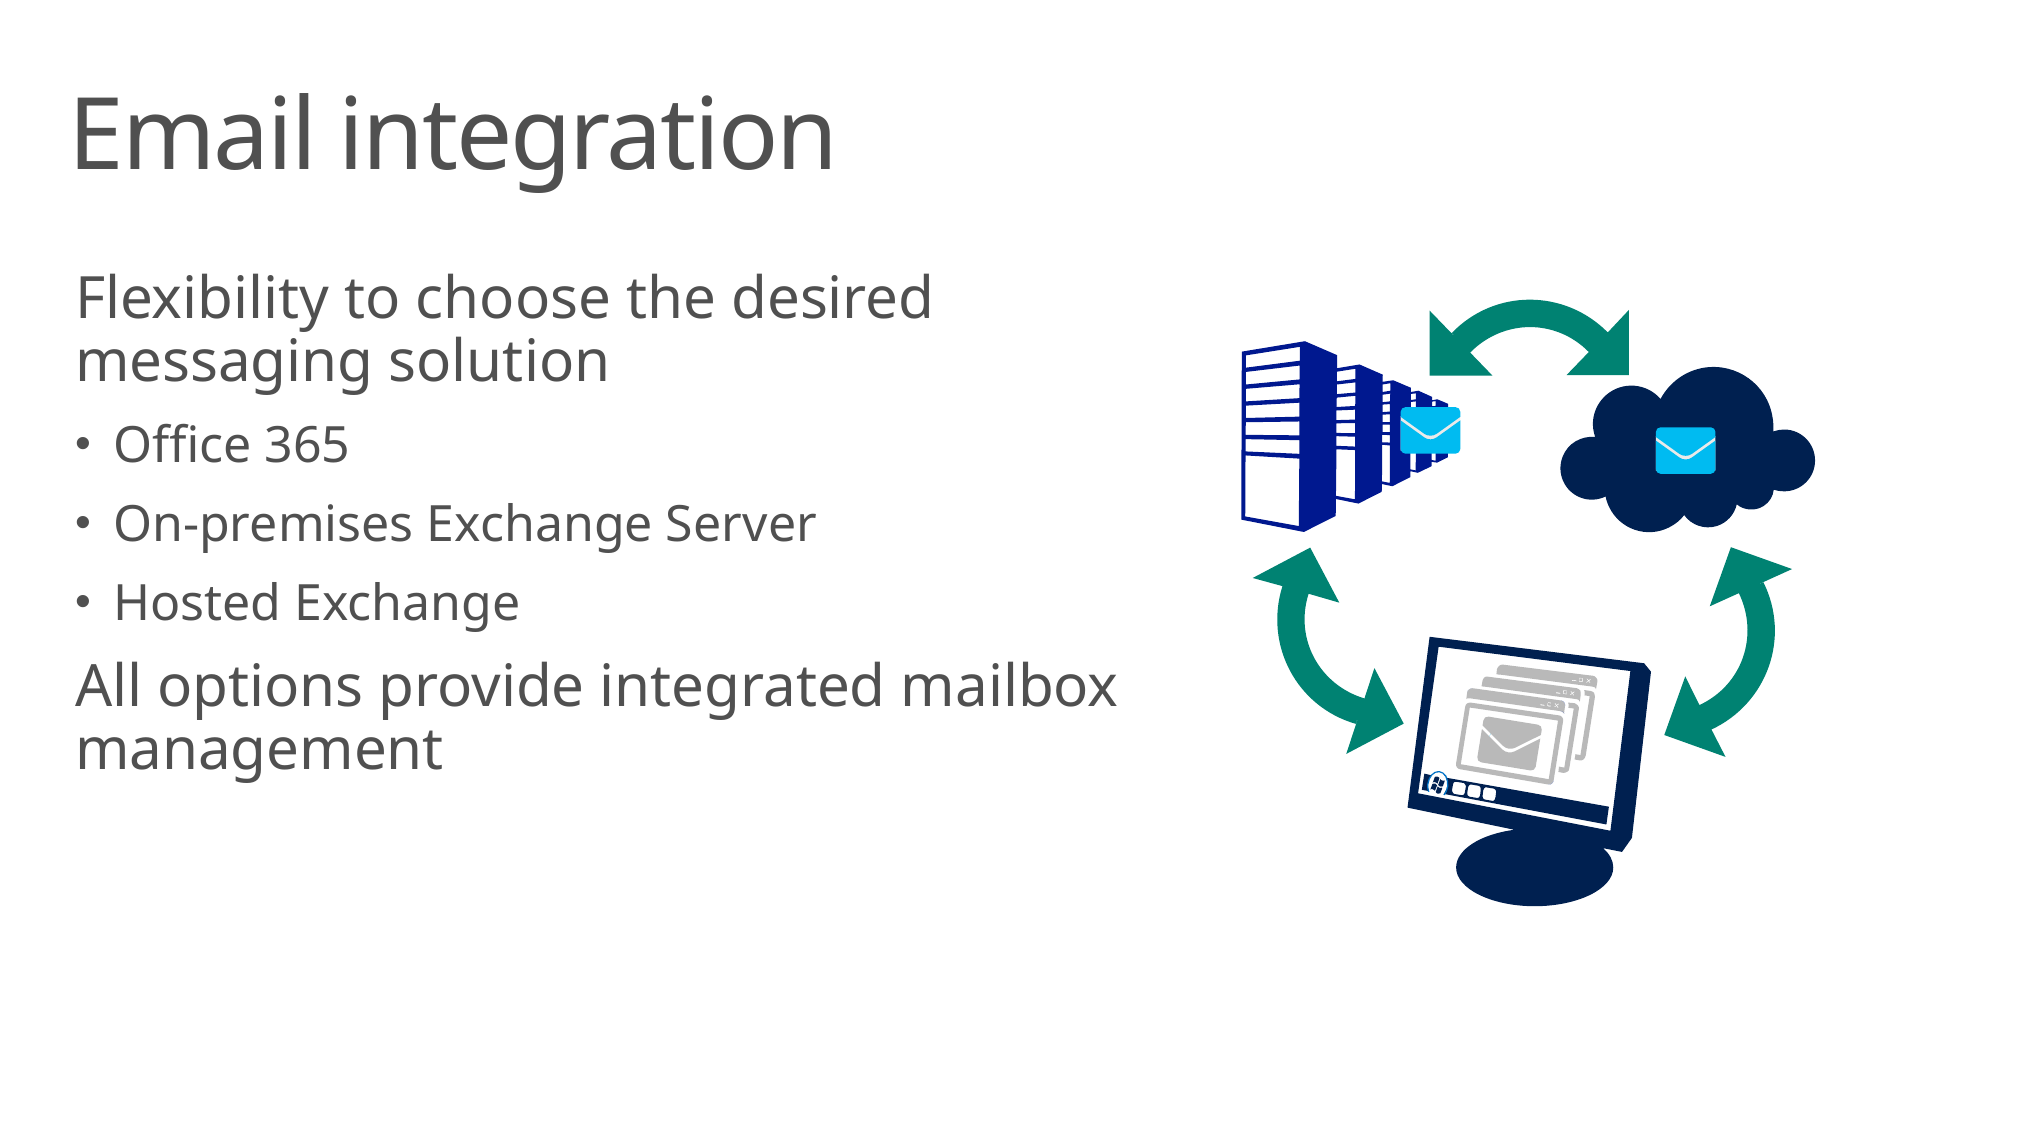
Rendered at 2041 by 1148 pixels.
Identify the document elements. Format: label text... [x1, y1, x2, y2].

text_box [1407, 636, 1652, 907]
text_box [1560, 366, 1816, 533]
text_box [1252, 547, 1404, 754]
text_box [1429, 299, 1629, 376]
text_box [1400, 406, 1461, 454]
text_box [1664, 547, 1793, 757]
title Email integration [45, 43, 1546, 224]
text_box [1241, 341, 1449, 532]
list Flexibility to choose the desired messaging solution Office 365 On-premises Exchange Server Hosted Exchange All options provide integrated mailbox management [45, 244, 1169, 915]
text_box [1655, 427, 1716, 475]
